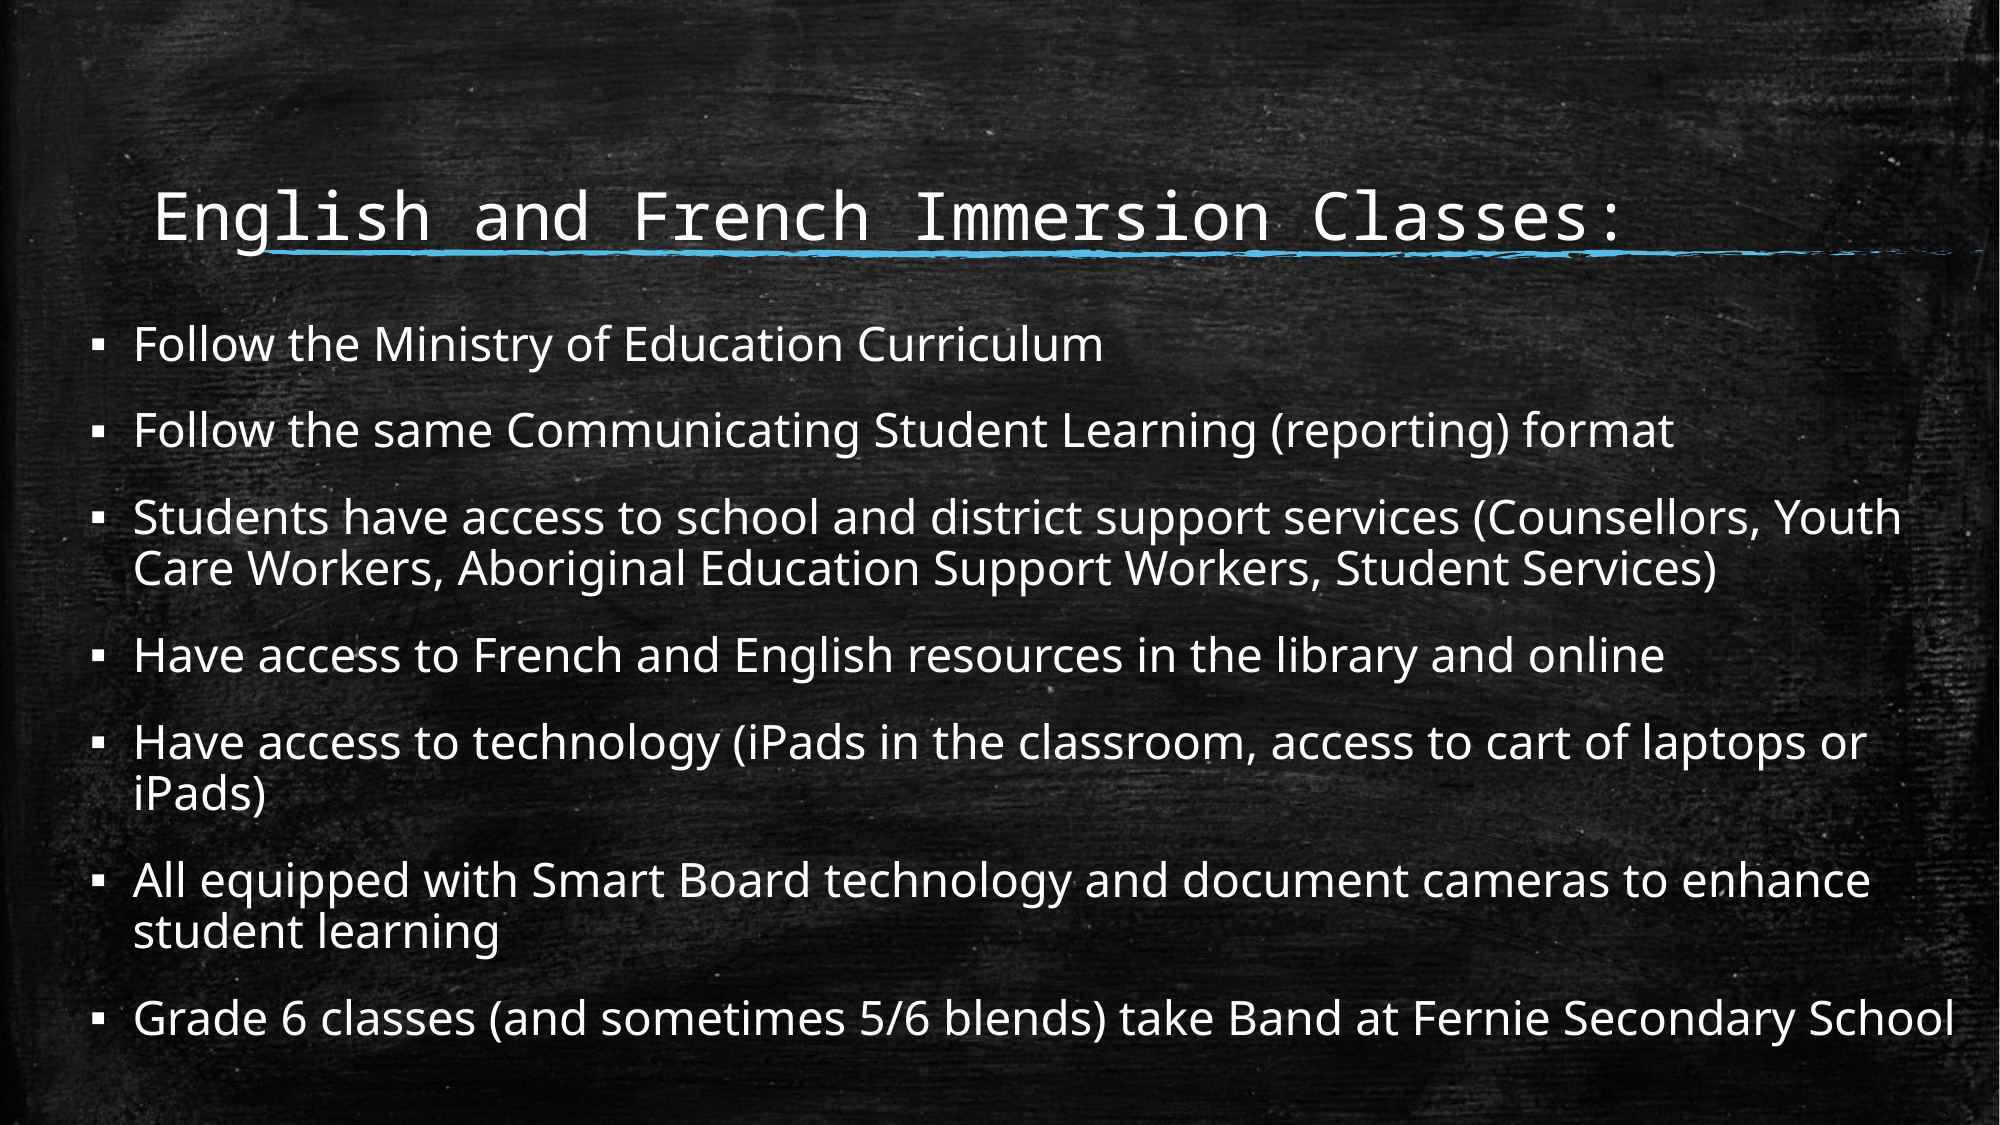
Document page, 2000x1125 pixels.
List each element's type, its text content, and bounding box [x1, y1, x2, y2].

title English and French Immersion Classes: [137, 45, 1750, 263]
list Follow the Ministry of Education Curriculum Follow the same Communicating Student Learning (reporting) format Students have access to school and district support services (Counsellors, Youth Care Workers, Aboriginal Education Support Workers, Student Services) Have access to French and English resources in the library and online Have access to technology (iPads in the classroom, access to cart of laptops or iPads) All equipped with Smart Board technology and document cameras to enhance student learning Grade 6 classes (and sometimes 5/6 blends) take Band at Fernie Secondary School [74, 312, 1975, 1075]
